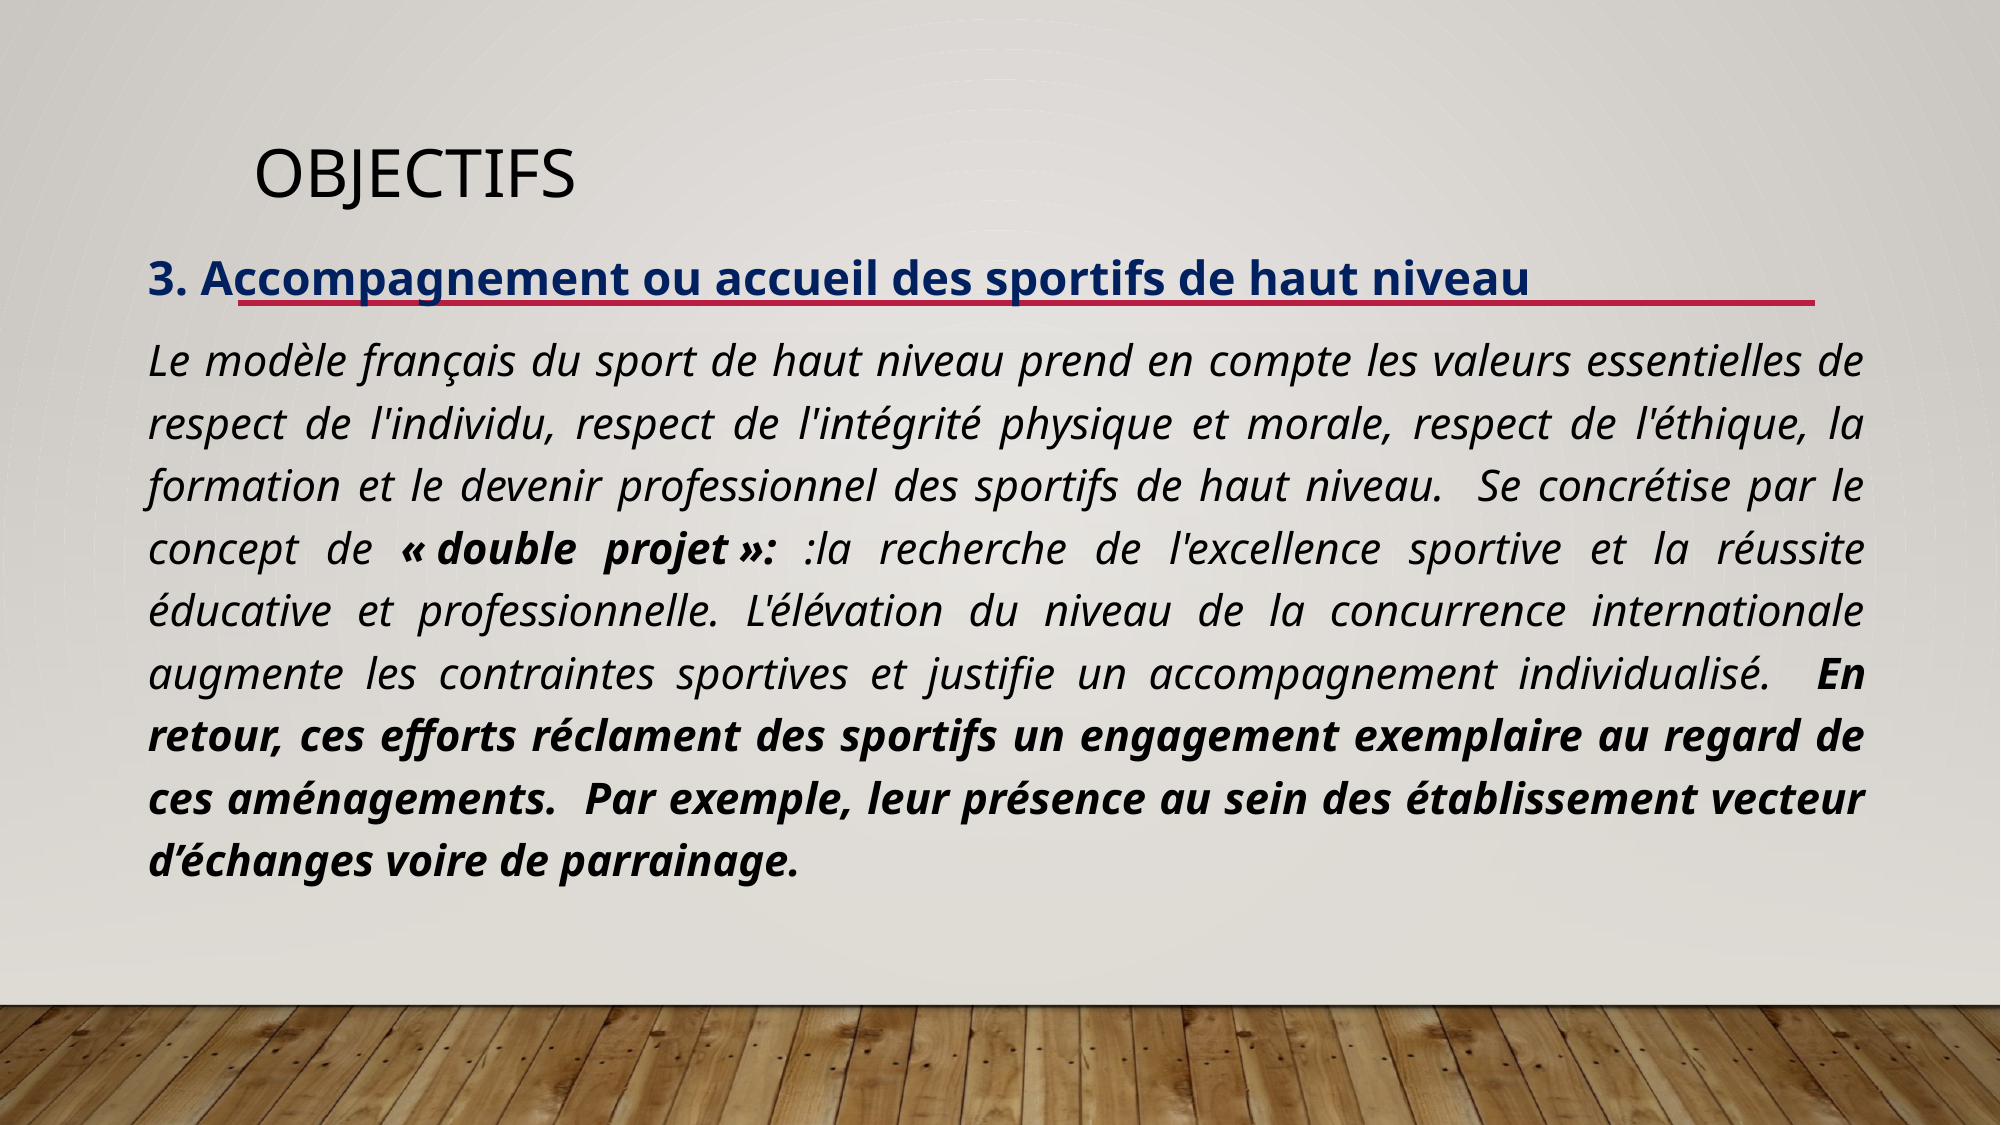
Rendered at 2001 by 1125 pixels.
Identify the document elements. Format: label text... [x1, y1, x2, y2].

title Objectifs [238, 131, 1814, 229]
picture [0, 1005, 2000, 1125]
list 3. Accompagnement ou accueil des sportifs de haut niveau Le modèle français du sport de haut niveau prend en compte les valeurs essentielles de respect de l'individu, respect de l'intégrité physique et morale, respect de l'éthique, la formation et le devenir professionnel des sportifs de haut niveau. Se concrétise par le concept de « double projet »: :la recherche de l'excellence sportive et la réussite éducative et professionnelle. L'élévation du niveau de la concurrence internationale augmente les contraintes sportives et justifie un accompagnement individualisé. En retour, ces efforts réclament des sportifs un engagement exemplaire au regard de ces aménagements. Par exemple, leur présence au sein des établissement vecteur d’échanges voire de parrainage. [132, 229, 1882, 897]
